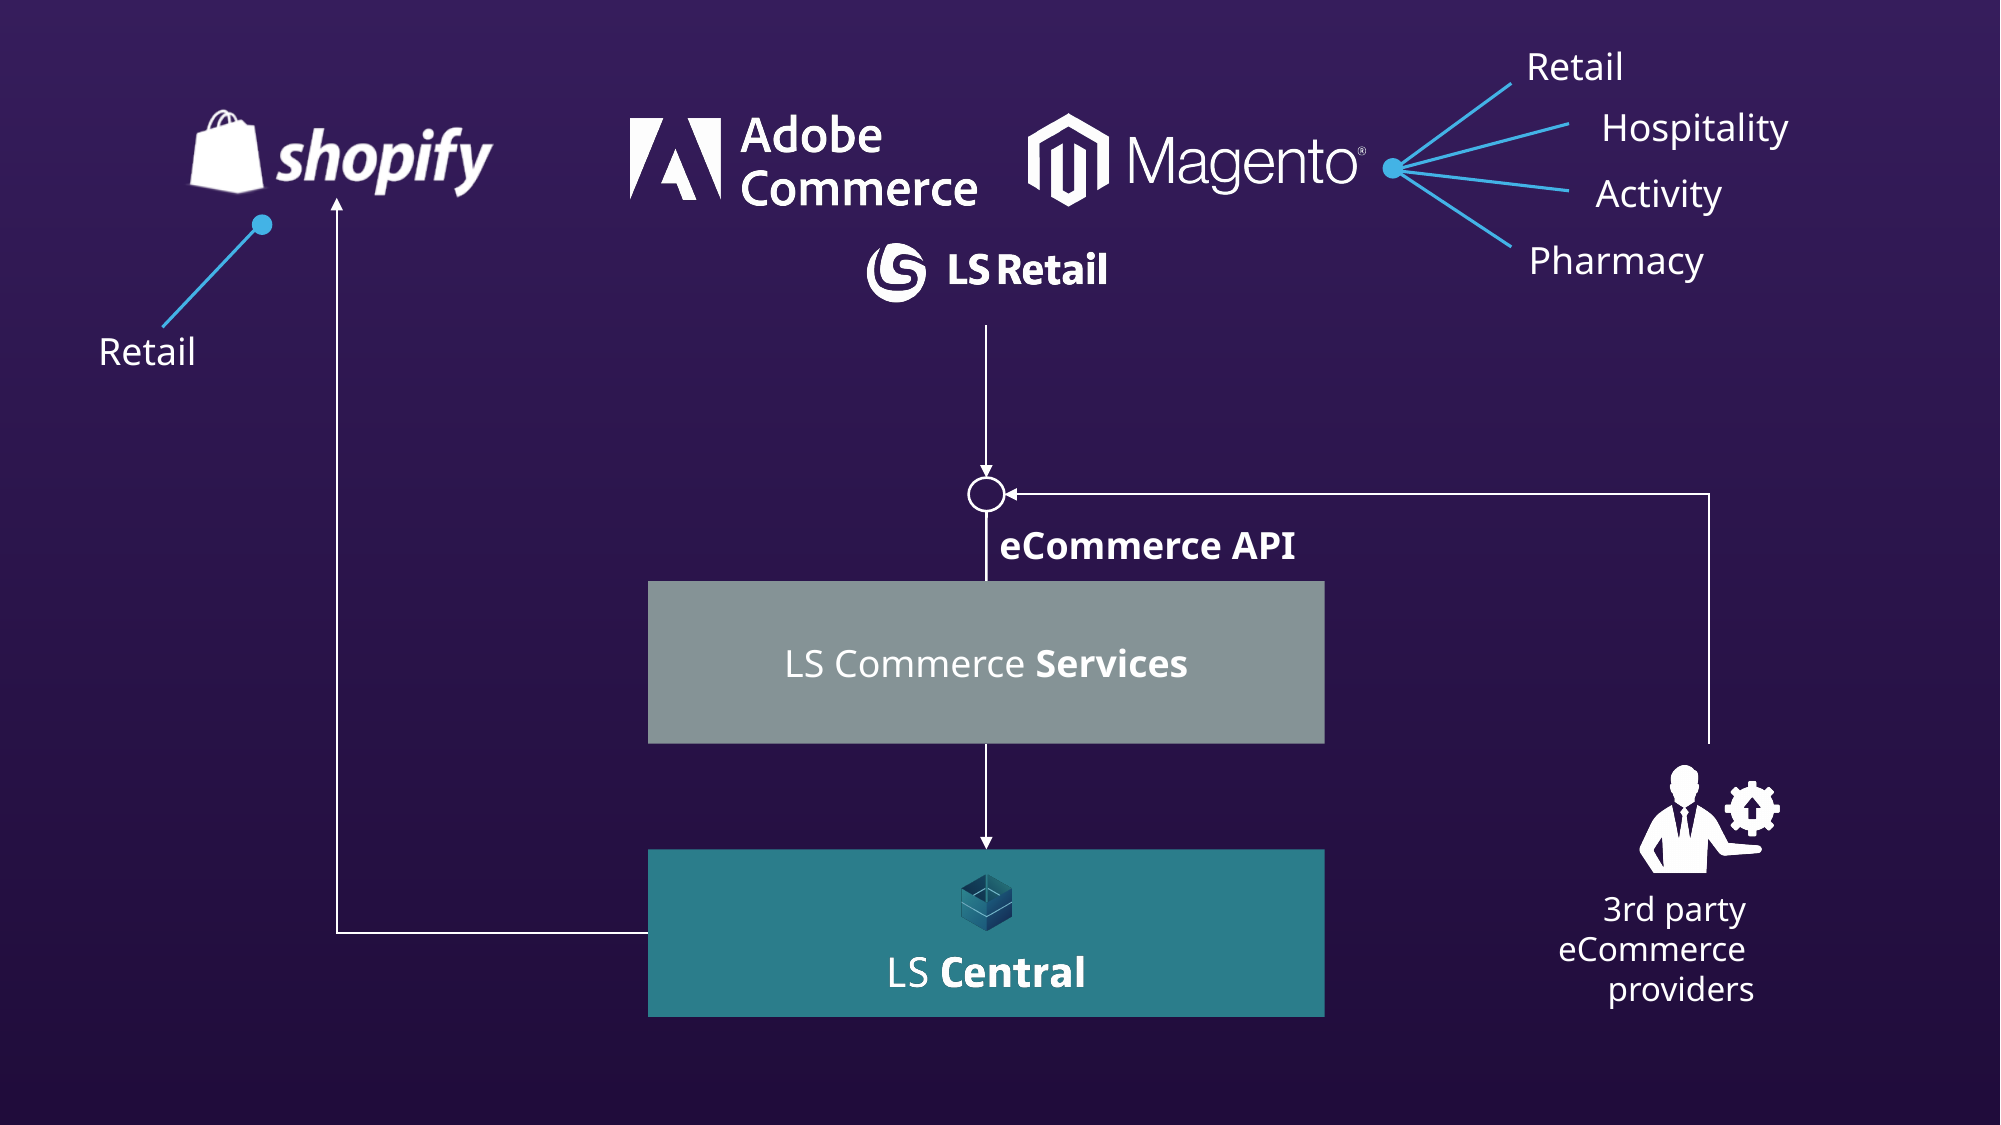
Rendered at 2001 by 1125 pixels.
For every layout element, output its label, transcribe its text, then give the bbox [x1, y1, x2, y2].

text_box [83, 214, 352, 381]
picture [1633, 743, 1785, 895]
text_box [647, 848, 839, 1018]
picture [1028, 113, 1366, 207]
text_box [1134, 848, 1326, 1018]
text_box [1382, 35, 1855, 290]
picture [839, 824, 1134, 1038]
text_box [336, 197, 649, 934]
picture [626, 113, 981, 213]
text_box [1232, 266, 1482, 972]
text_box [649, 477, 1232, 744]
text_box 3rd party eCommerce providers [1467, 881, 1770, 1016]
picture [843, 219, 1129, 326]
picture [180, 105, 494, 198]
